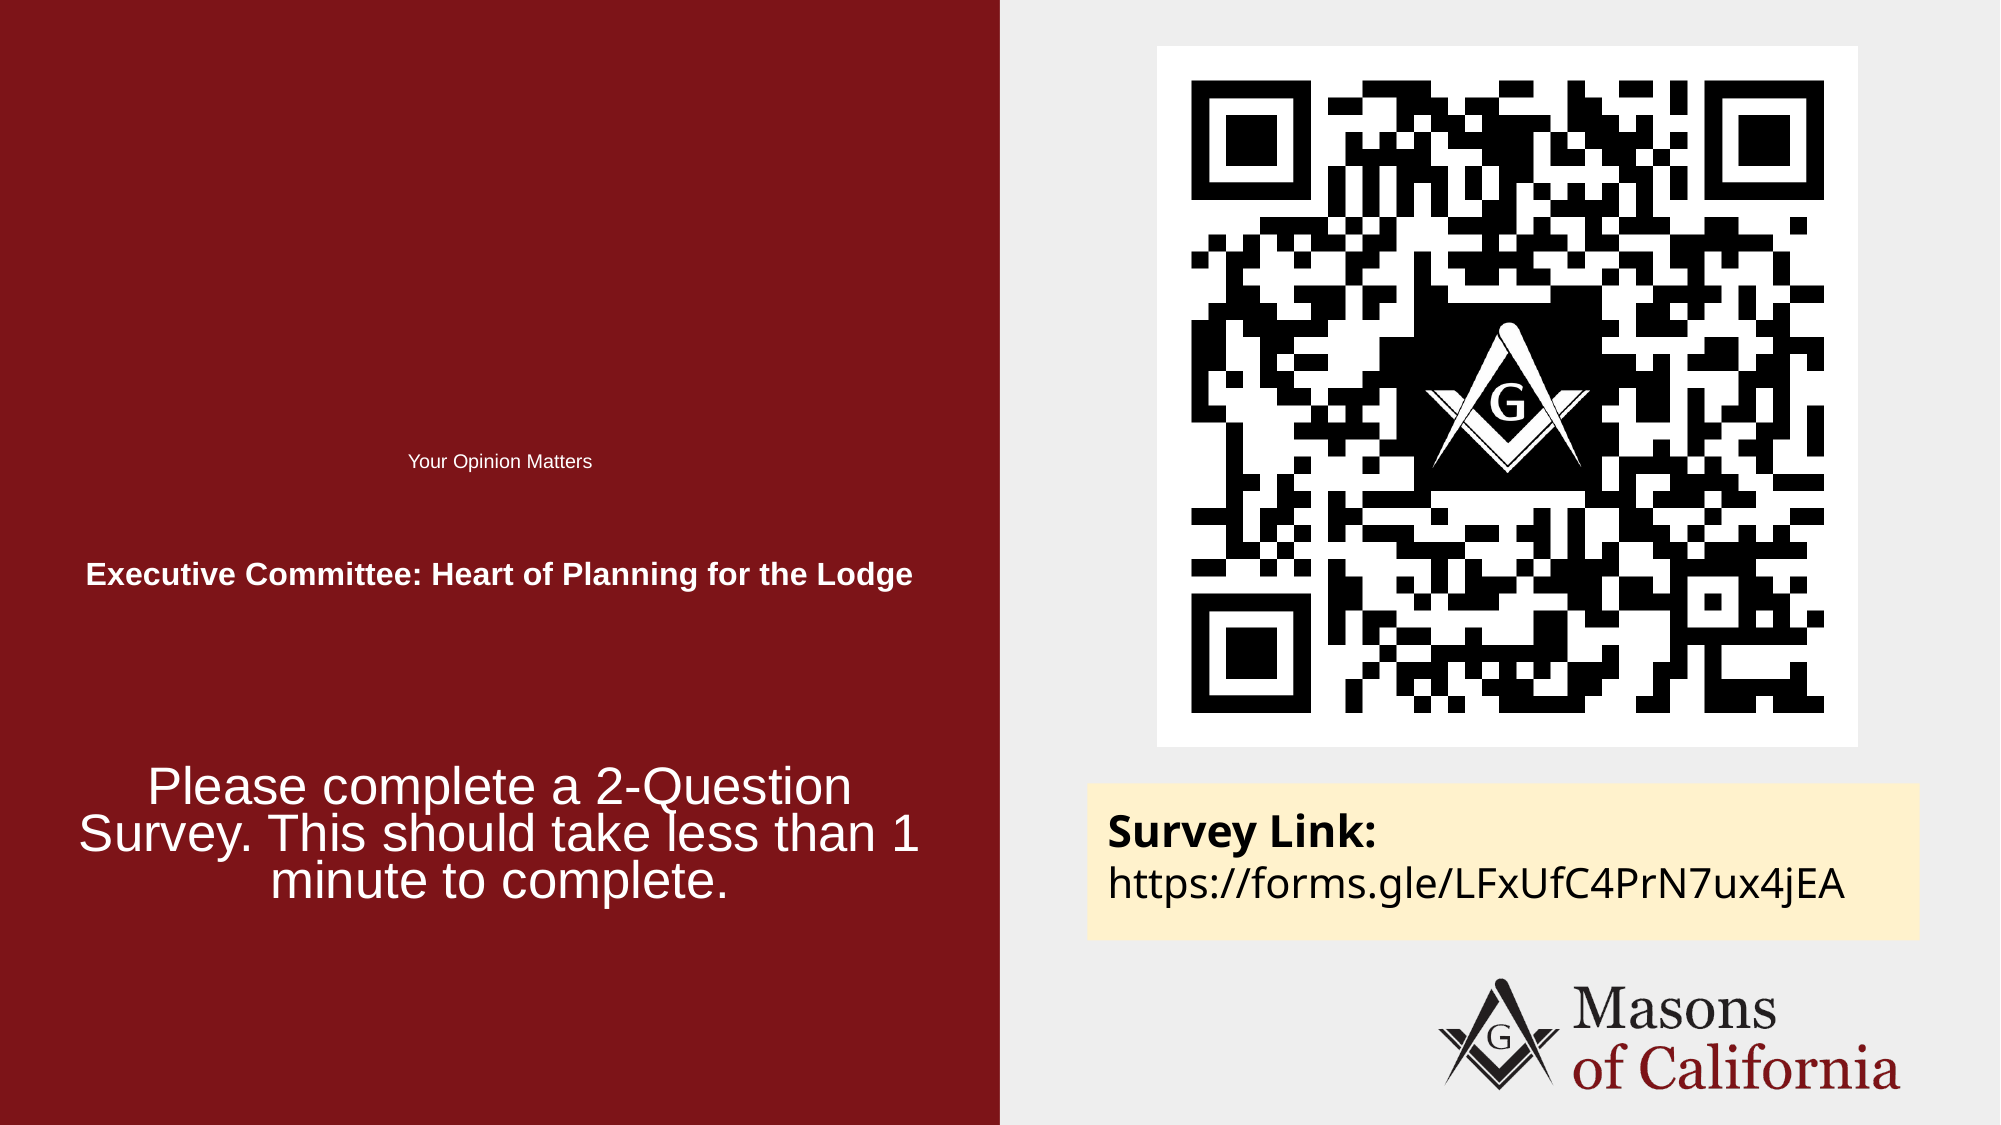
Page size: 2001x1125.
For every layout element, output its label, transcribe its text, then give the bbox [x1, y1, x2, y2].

subtitle Please complete a 2-Question Survey. This should take less than 1 minute to complete. [58, 746, 943, 1017]
picture [1156, 45, 1858, 747]
title Your Opinion Matters Executive Committee: Heart of Planning for the Lodge [58, 353, 943, 613]
picture [1438, 977, 1901, 1107]
text_box Survey Link: https://forms.gle/LFxUfC4PrN7ux4jEA [1087, 783, 1920, 941]
